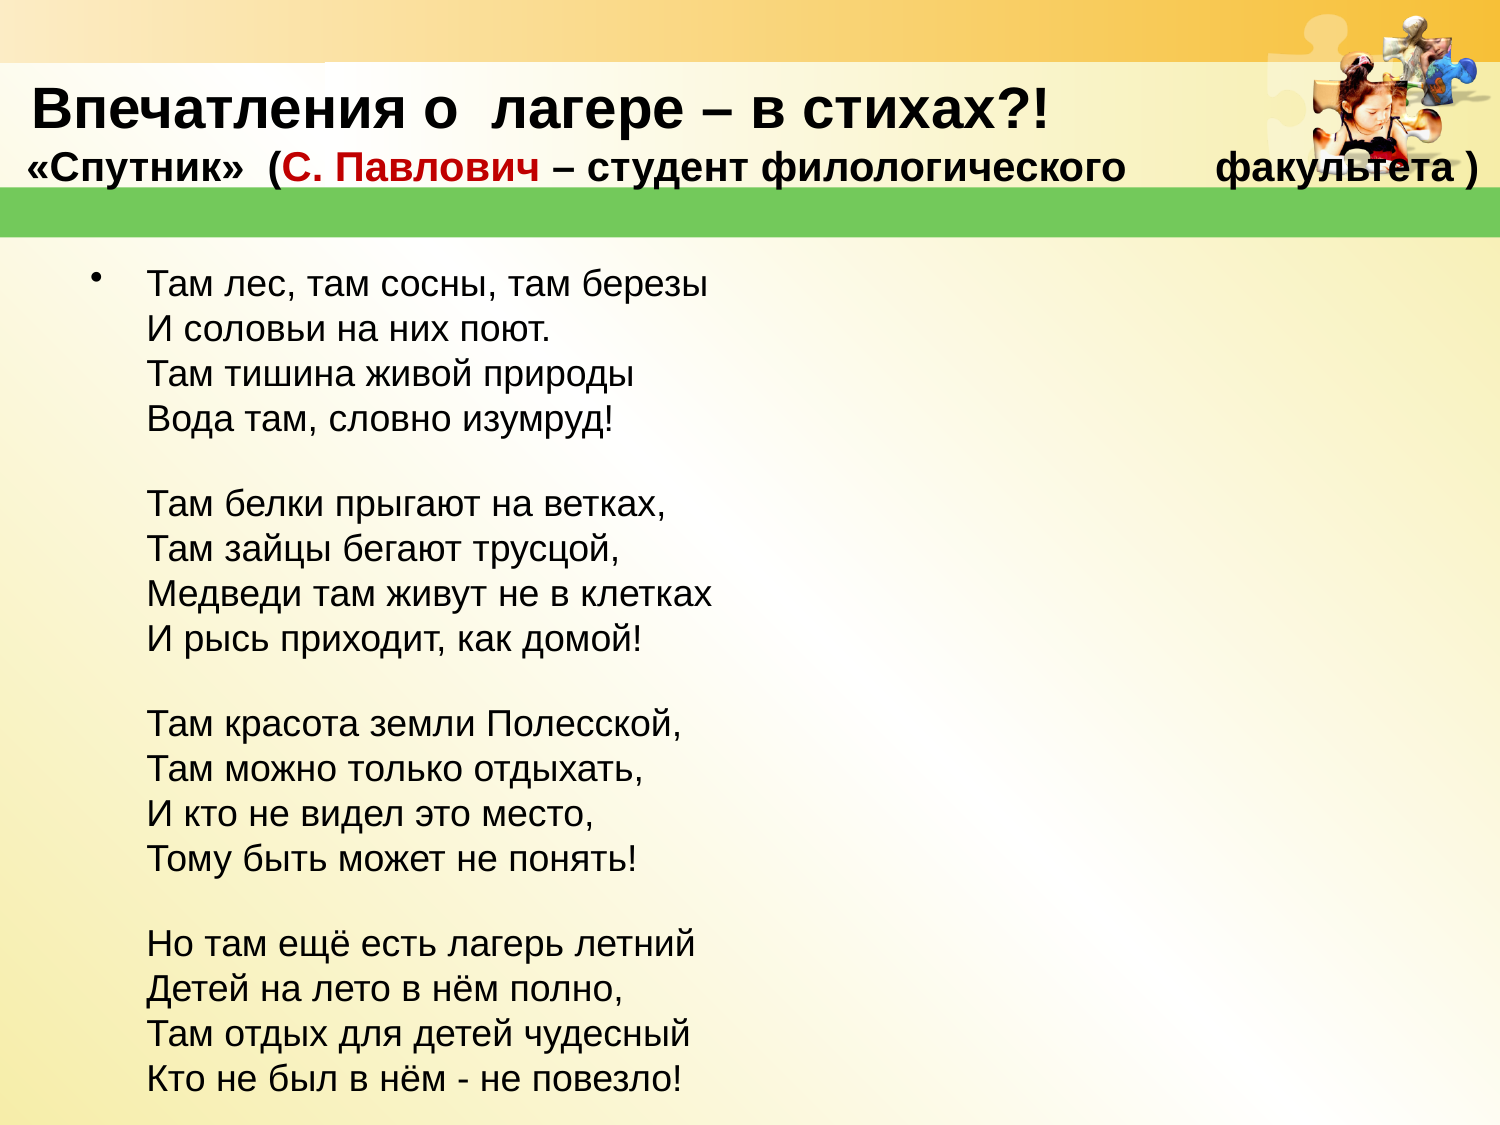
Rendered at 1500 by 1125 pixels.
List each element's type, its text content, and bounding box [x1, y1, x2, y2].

list Там лес, там сосны, там березы И соловьи на них поют. Там тишина живой природы Вода там, словно изумруд! Там белки прыгают на ветках, Там зайцы бегают трусцой, Медведи там живут не в клетках И рысь приходит, как домой! Там красота земли Полесской, Там можно только отдыхать, И кто не видел это место, Тому быть может не понять! Но там ещё есть лагерь летний Детей на лето в нём полно, Там отдых для детей чудесный Кто не был в нём - не повезло! [75, 251, 1425, 1075]
picture [1265, 12, 1493, 58]
title Впечатления о лагере – в стихах?! «Спутник» (С. Павлович – студент филологического факультета ) [0, 58, 1500, 181]
picture [1265, 181, 1441, 185]
